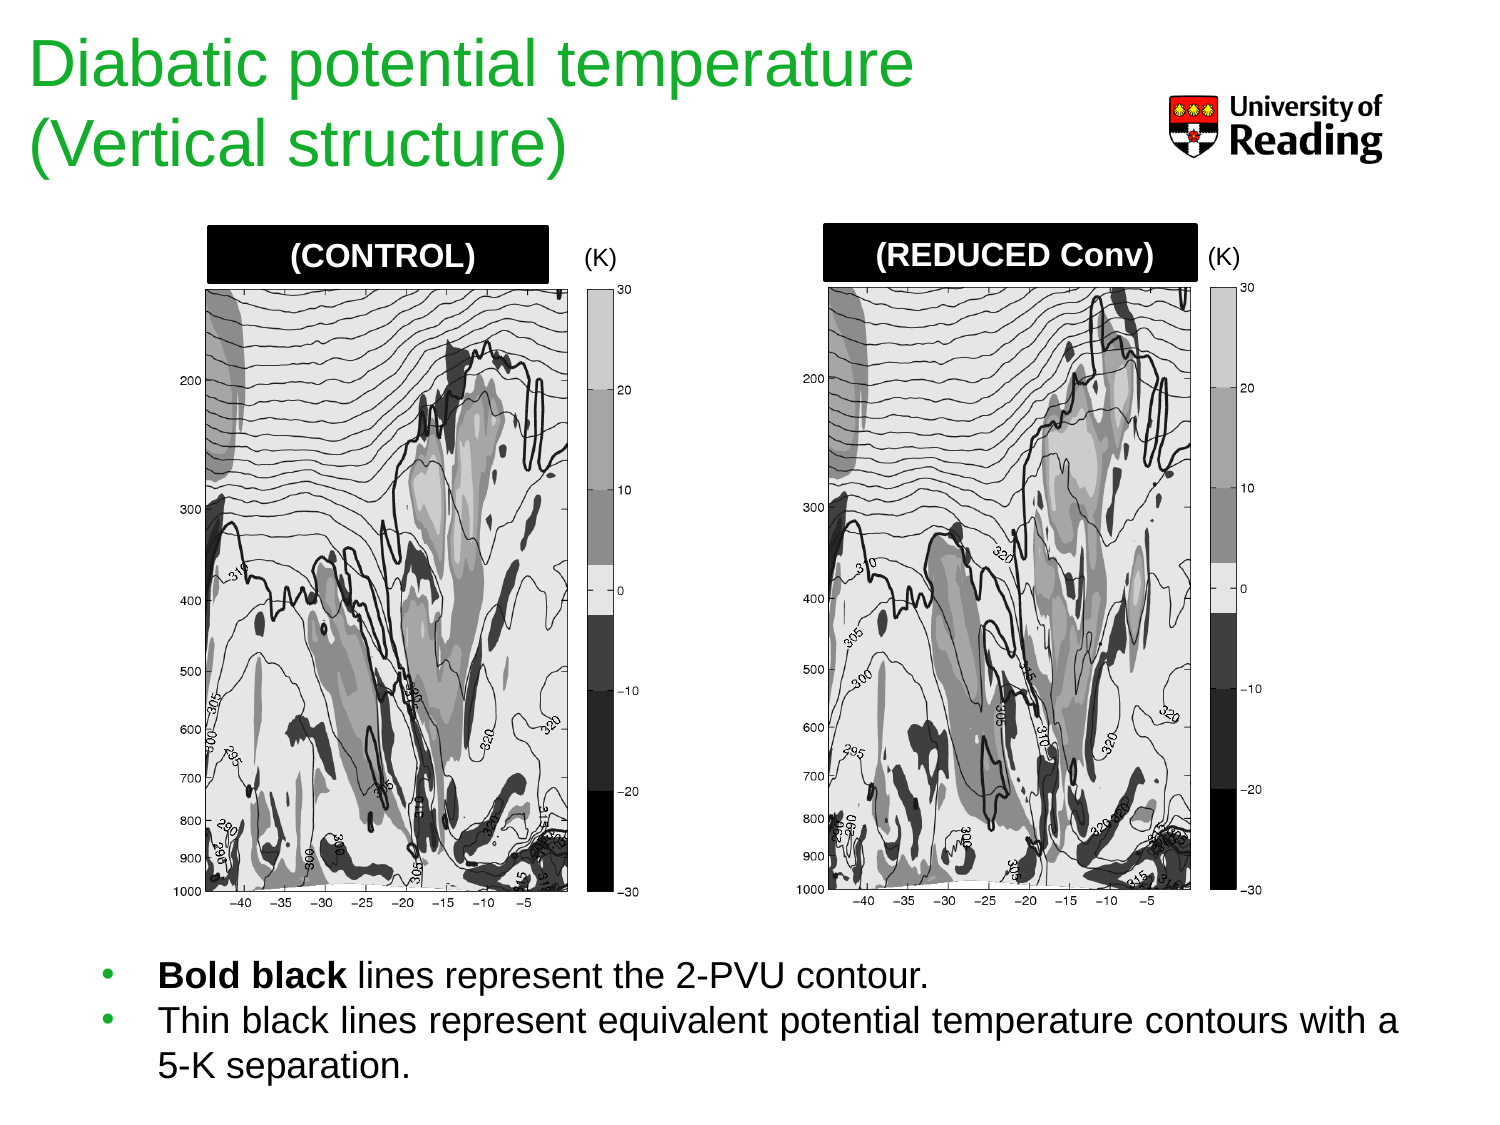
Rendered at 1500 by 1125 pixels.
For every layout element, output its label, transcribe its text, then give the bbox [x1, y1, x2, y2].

text_box Bold black lines represent the 2-PVU contour. Thin black lines represent equivalent potential temperature contours with a 5-K separation. [86, 943, 1414, 1094]
picture [172, 258, 644, 909]
picture [1169, 94, 1383, 165]
text_box Diabatic potential temperature (Vertical structure) [7, 8, 1088, 191]
text_box (K) [1169, 233, 1279, 278]
text_box (K) [546, 234, 656, 280]
picture [794, 256, 1267, 906]
